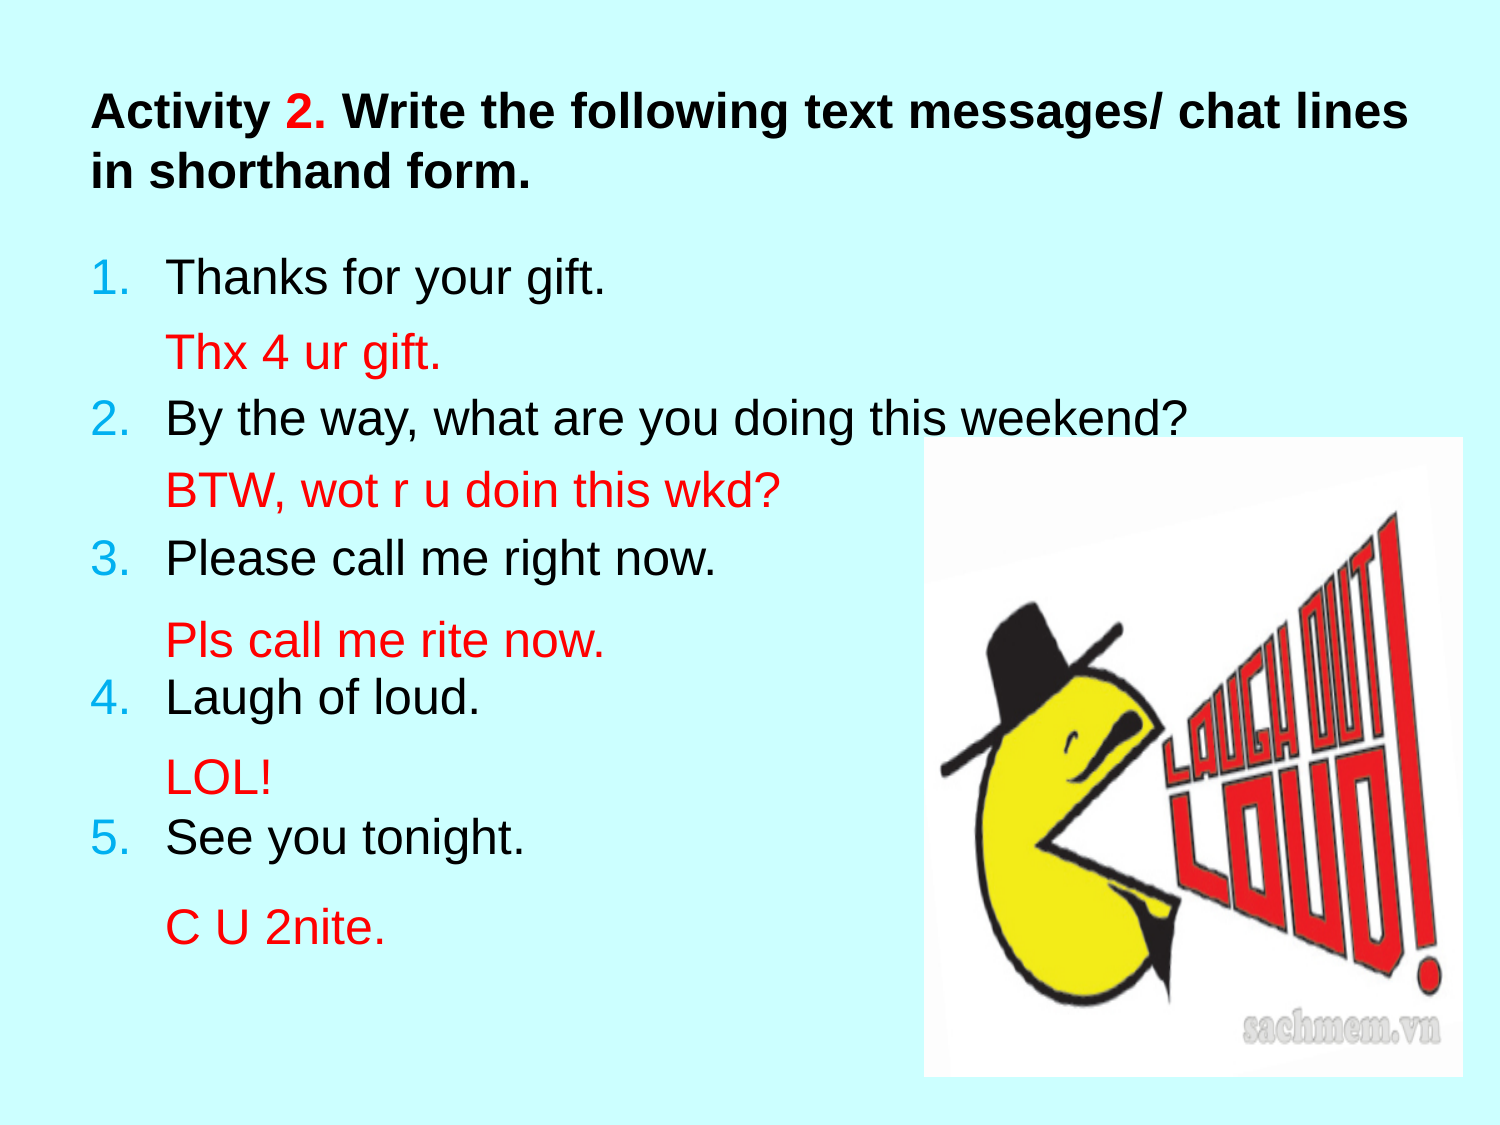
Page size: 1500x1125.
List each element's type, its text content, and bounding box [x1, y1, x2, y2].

title Activity 2. Write the following text messages/ chat lines in shorthand form. [75, 45, 1425, 233]
list Thanks for your gift. By the way, what are you doing this weekend? Please call me right now. Laugh of loud. See you tonight. [75, 237, 1425, 913]
text_box Pls call me rite now. [150, 599, 625, 675]
text_box C U 2nite. [149, 887, 450, 963]
text_box LOL! [149, 737, 300, 813]
text_box BTW, wot r u doin this wkd? [149, 449, 825, 525]
picture [924, 436, 1463, 1078]
text_box Thx 4 ur gift. [149, 312, 463, 388]
